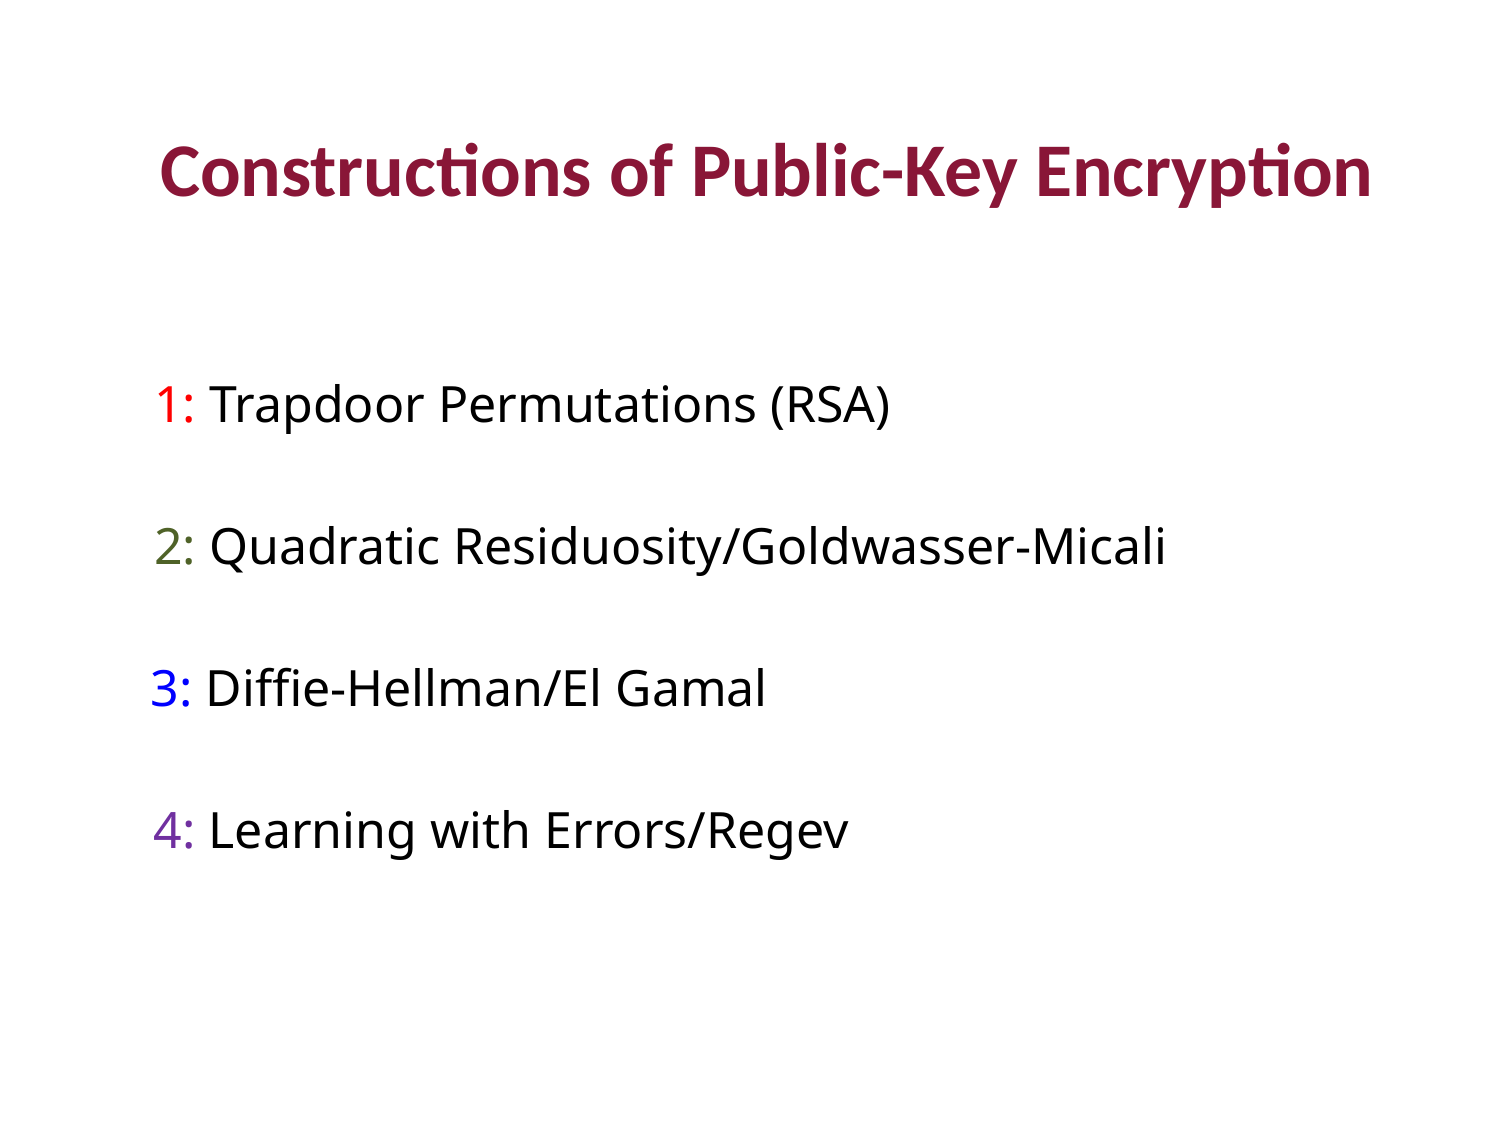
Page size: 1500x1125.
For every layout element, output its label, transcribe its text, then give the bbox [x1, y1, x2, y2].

text_box 1: Trapdoor Permutations (RSA) [139, 338, 1377, 468]
text_box Constructions of Public-Key Encryption [53, 113, 1483, 220]
text_box 3: Diffie-Hellman/El Gamal [135, 645, 1258, 728]
text_box 4: Learning with Errors/Regev [138, 786, 1261, 870]
text_box 2: Quadratic Residuosity/Goldwasser-Micali [139, 479, 1262, 610]
